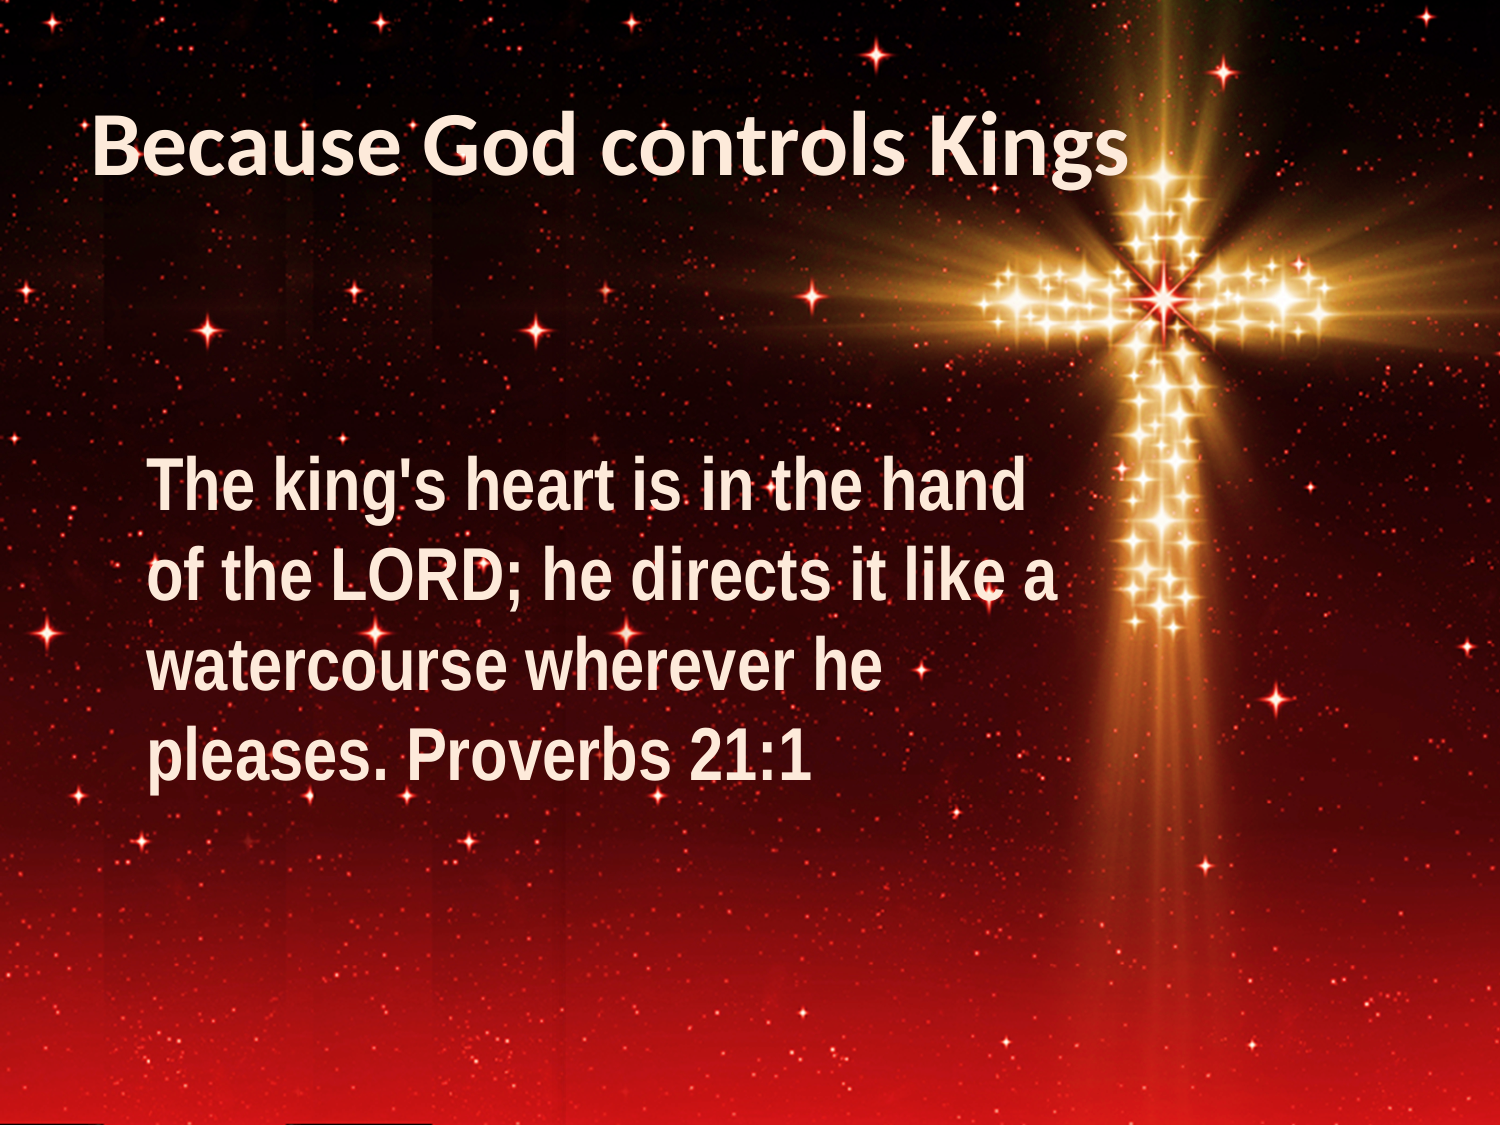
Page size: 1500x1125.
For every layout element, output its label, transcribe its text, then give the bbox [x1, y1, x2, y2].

title Because God controls Kings [75, 45, 1425, 233]
list The king's heart is in the hand of the LORD; he directs it like a watercourse wherever he pleases. Proverbs 21:1 [75, 428, 1091, 1125]
picture [0, 0, 1500, 1125]
